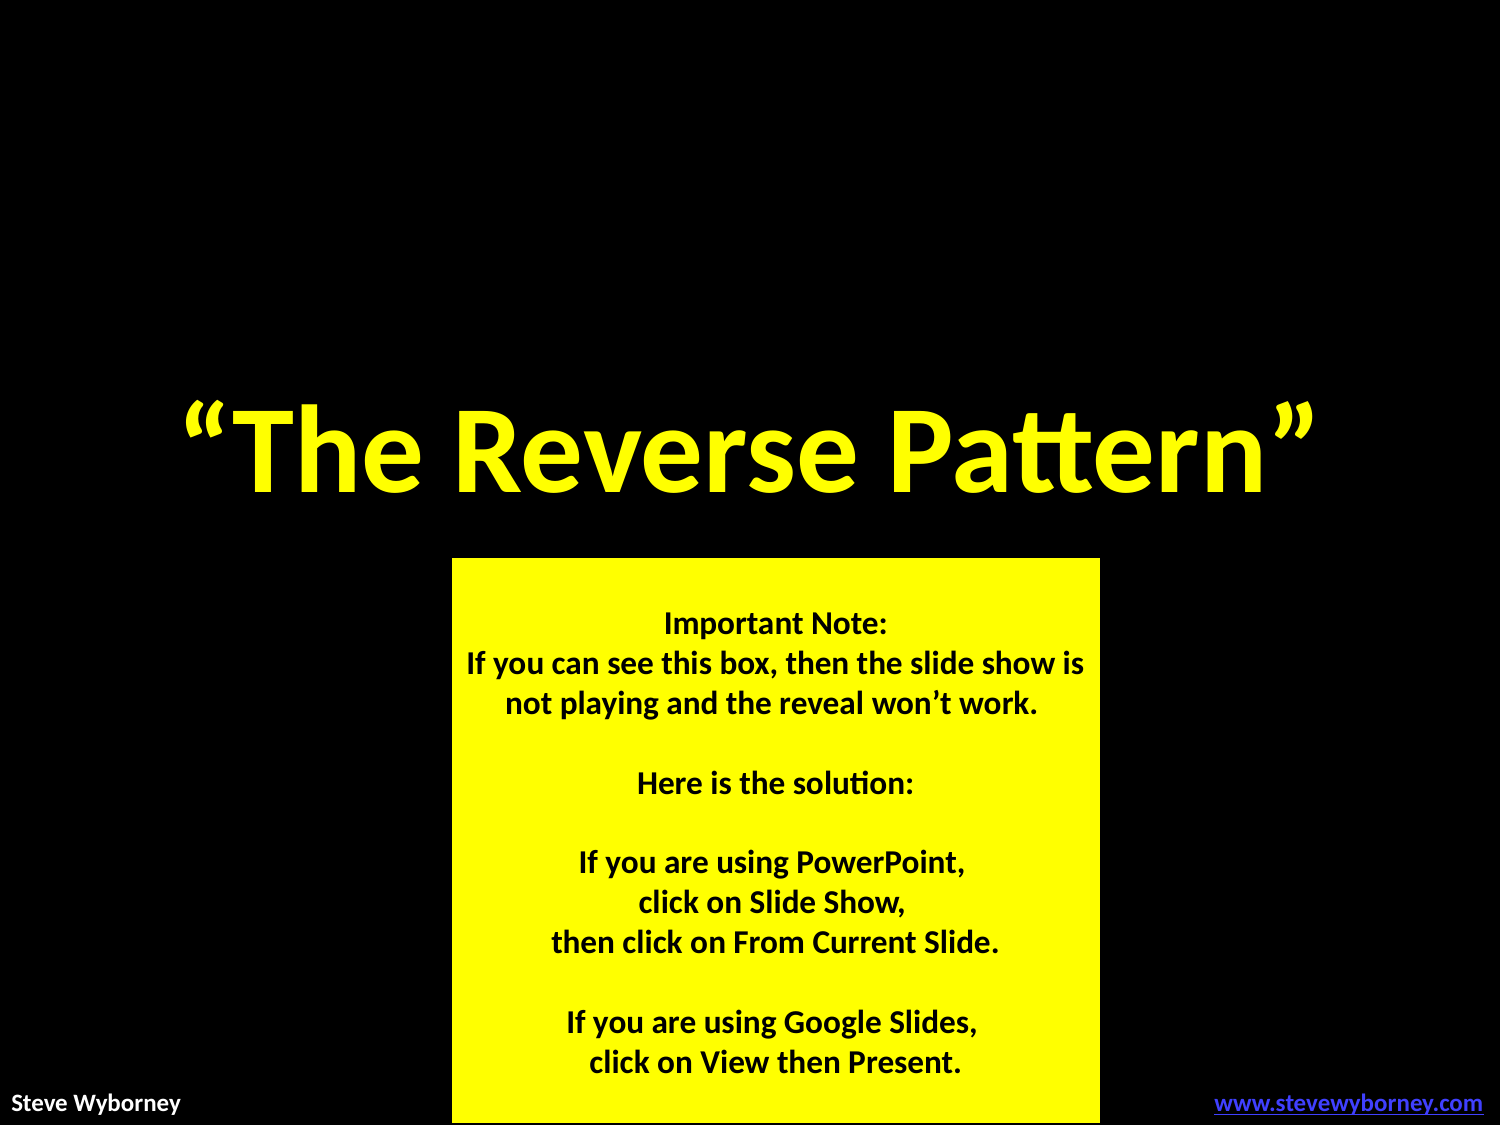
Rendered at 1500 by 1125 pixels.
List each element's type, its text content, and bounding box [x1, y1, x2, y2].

text_box www.stevewyborney.com [1199, 1079, 1499, 1125]
text_box Steve Wyborney [0, 1079, 196, 1125]
text_box Important Note: If you can see this box, then the slide show is not playing and the reveal won’t work. Here is the solution: If you are using PowerPoint, click on Slide Show, then click on From Current Slide. If you are using Google Slides, click on View then Present. [448, 554, 1104, 1125]
text_box “The Reverse Pattern” [0, 321, 1500, 563]
